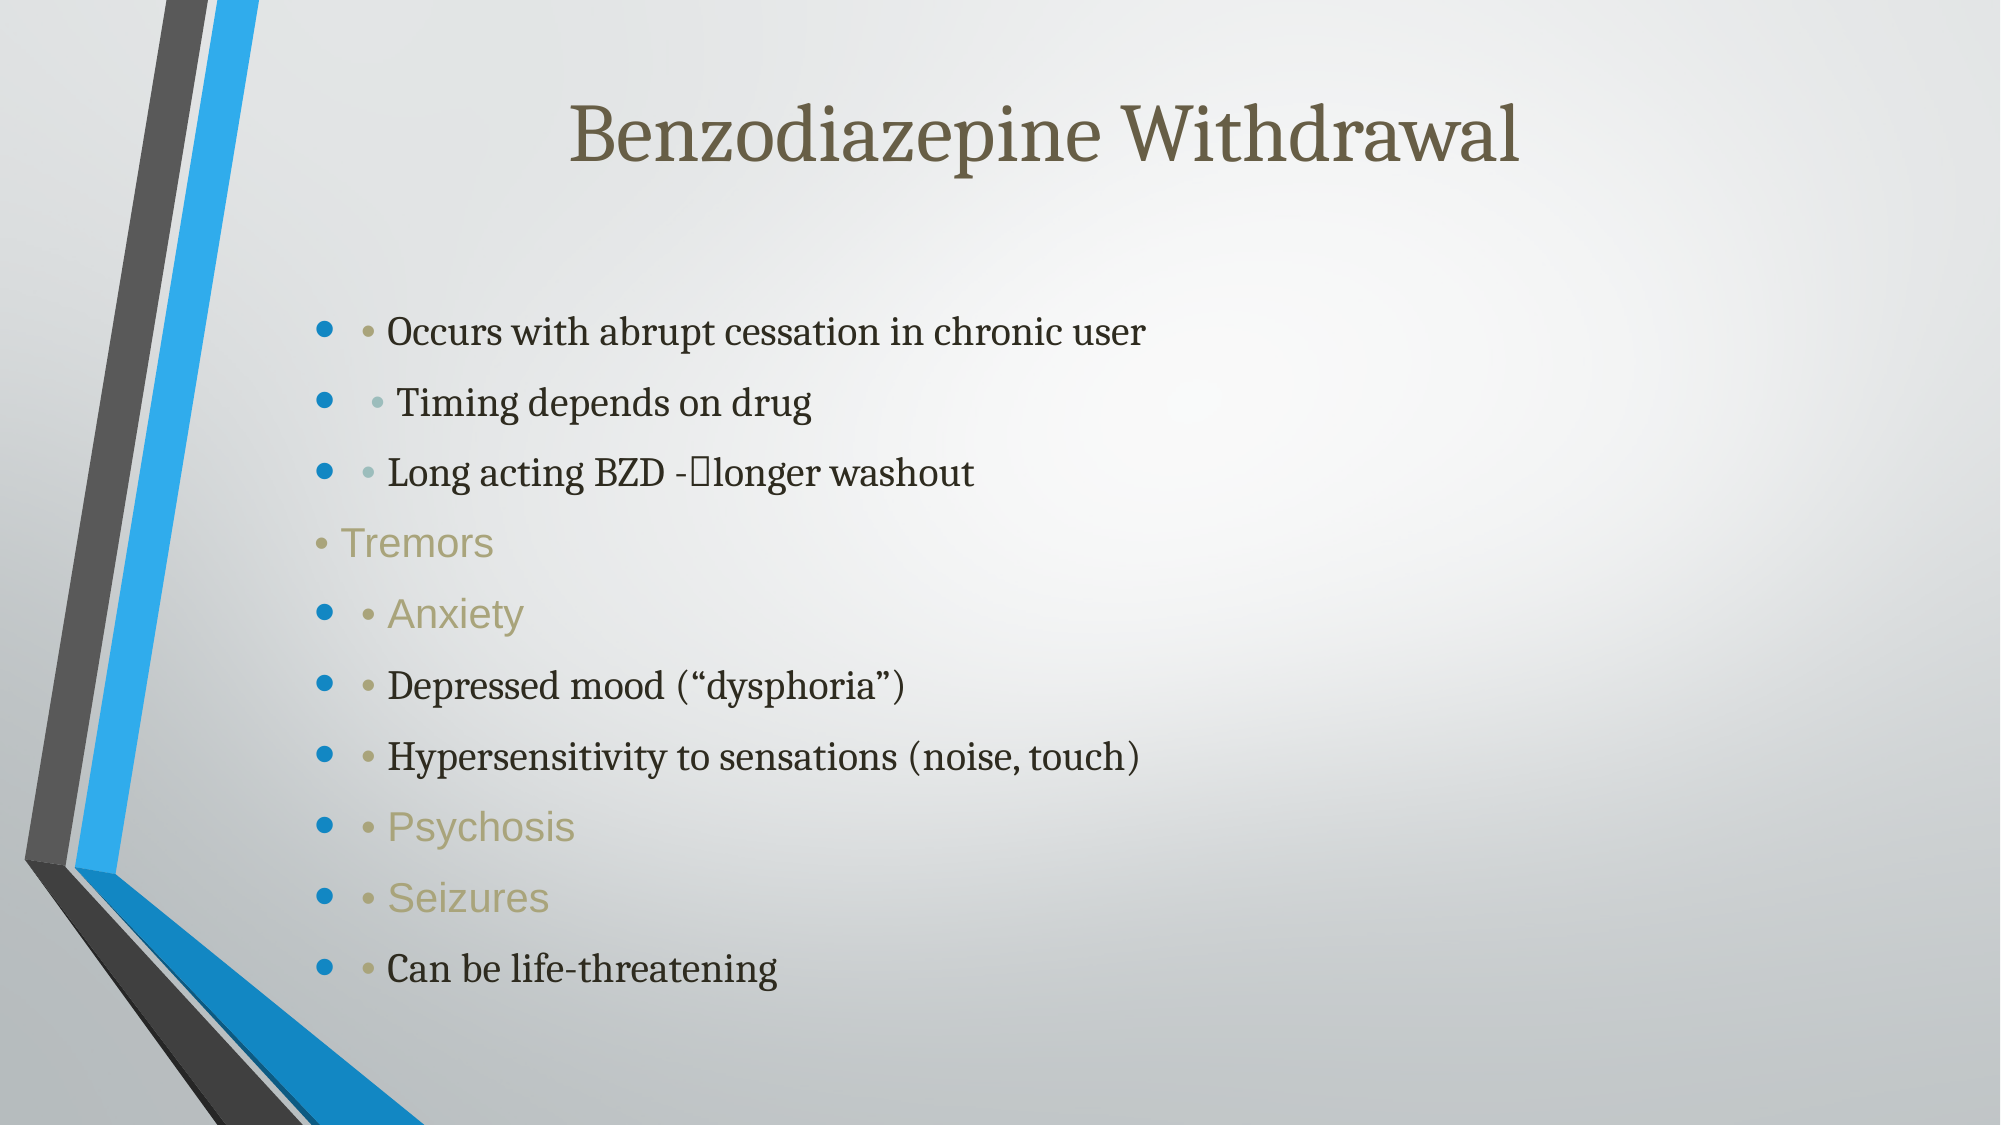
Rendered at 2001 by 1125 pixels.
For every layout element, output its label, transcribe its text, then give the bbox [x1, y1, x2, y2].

list • Occurs with abrupt cessation in chronic user • Timing depends on drug • Long acting BZD -longer washout • Tremors • Anxiety • Depressed mood (“dysphoria”) • Hypersensitivity to sensations (noise, touch) • Psychosis • Seizures • Can be life-threatening [299, 426, 1943, 940]
title Benzodiazepine Withdrawal [232, 0, 1876, 273]
